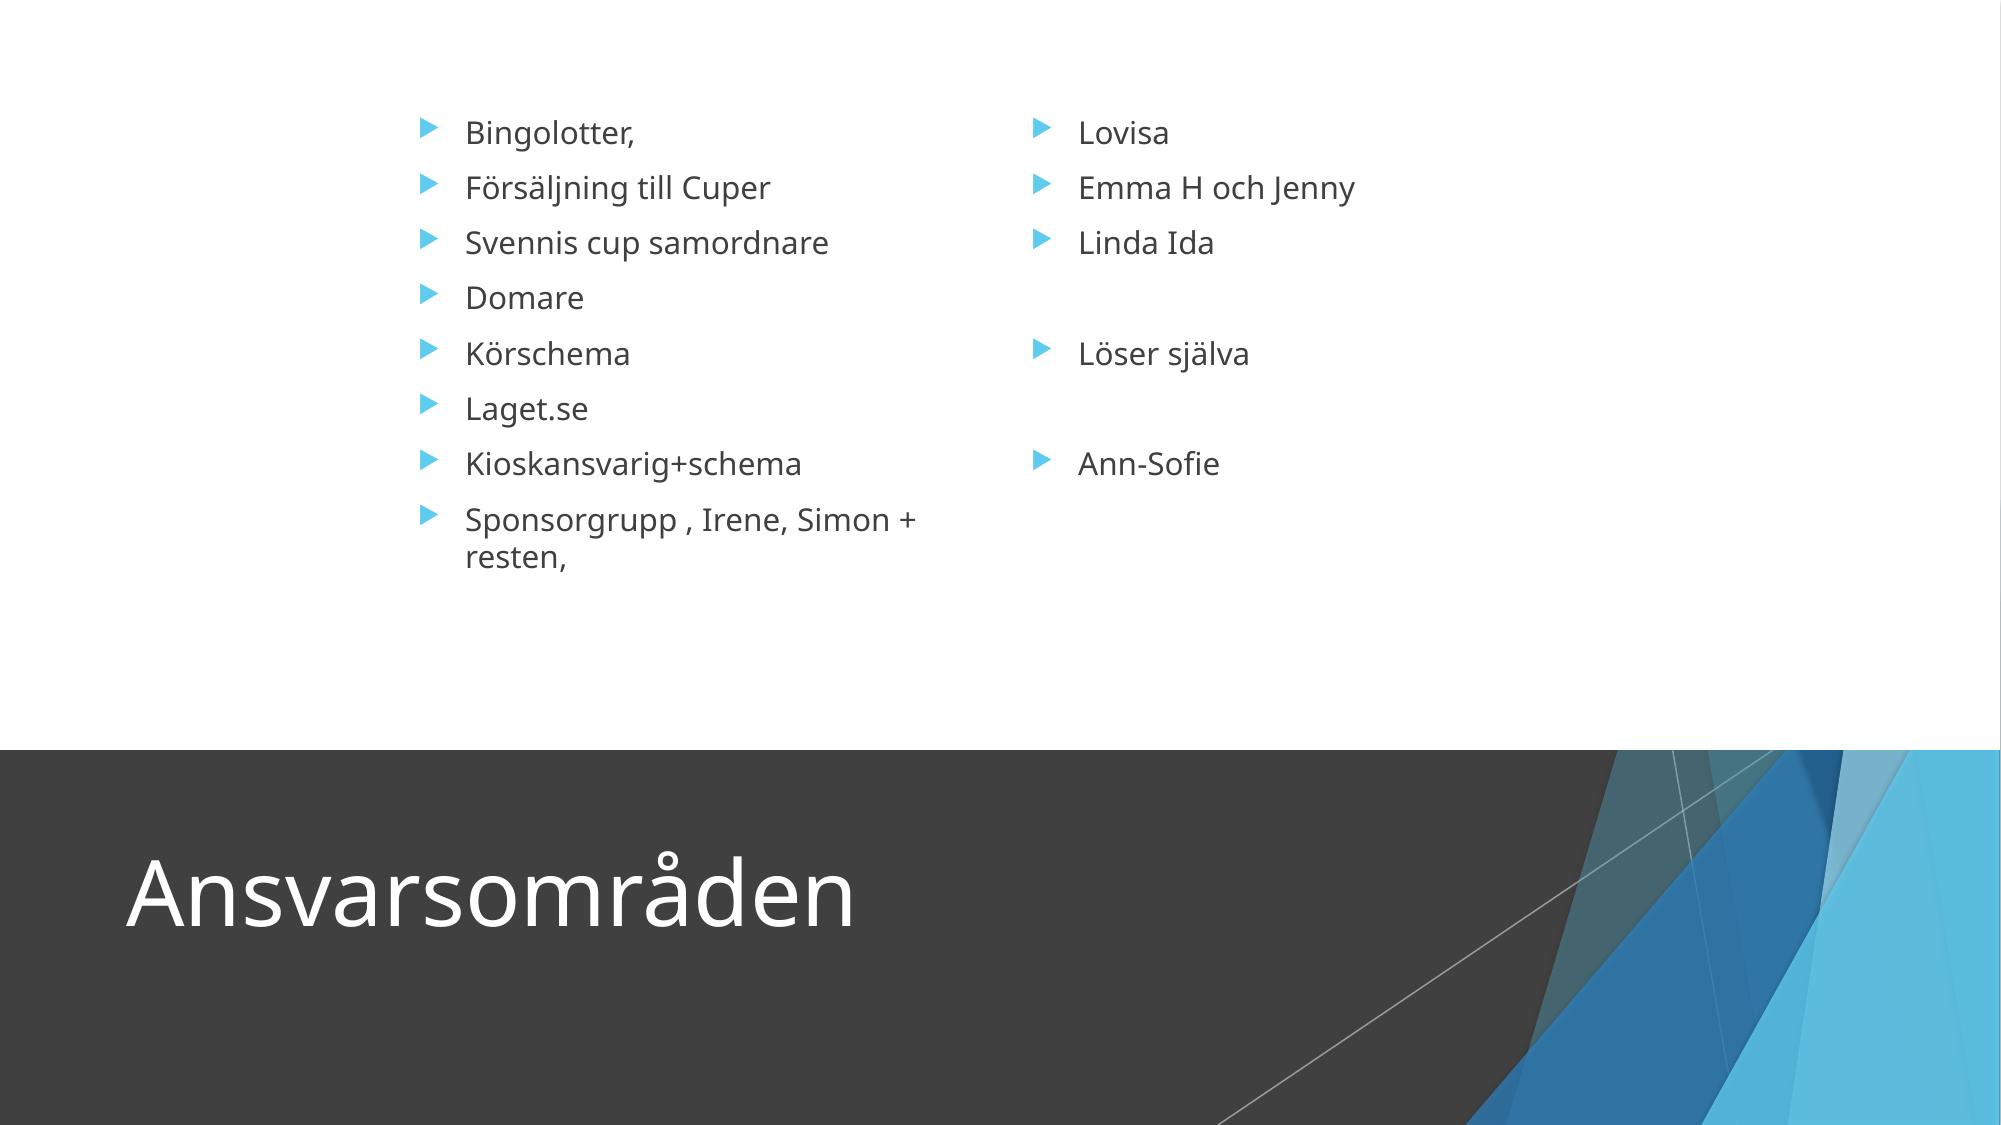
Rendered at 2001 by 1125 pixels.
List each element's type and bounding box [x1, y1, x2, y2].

text_box [0, 0, 1214, 1125]
text_box [1217, 0, 2000, 1125]
